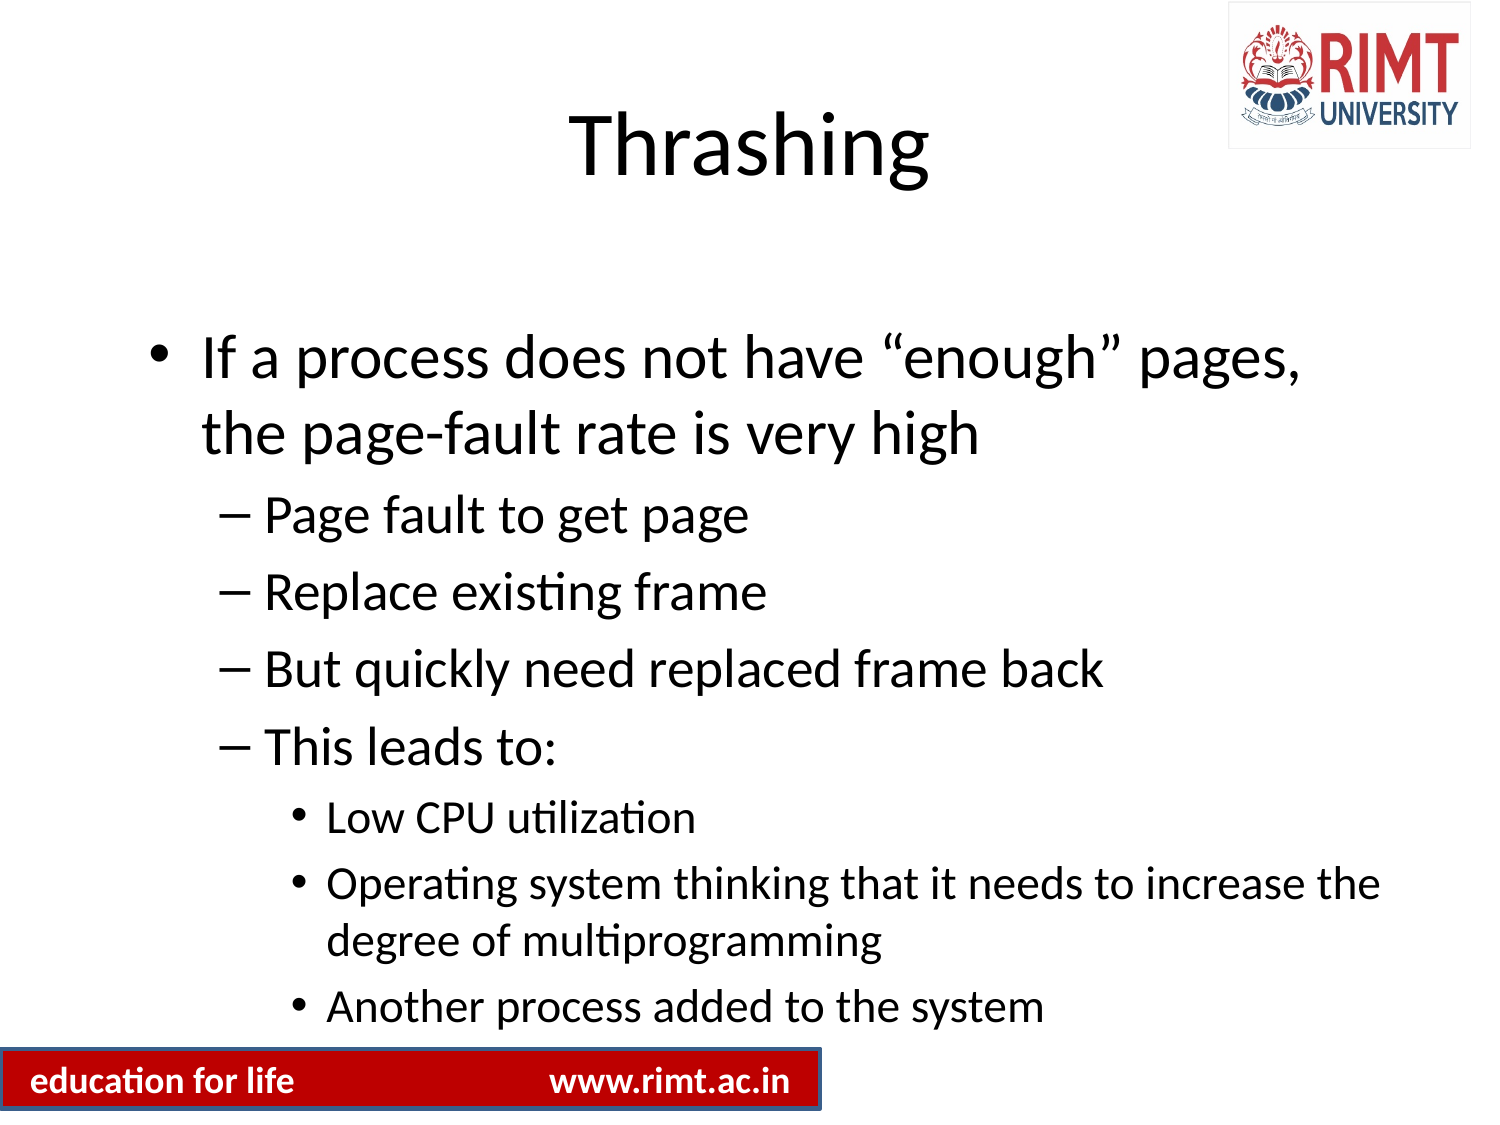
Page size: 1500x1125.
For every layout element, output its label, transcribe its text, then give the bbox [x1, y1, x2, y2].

list If a process does not have “enough” pages, the page-fault rate is very high Page fault to get page Replace existing frame But quickly need replaced frame back This leads to: Low CPU utilization Operating system thinking that it needs to increase the degree of multiprogramming Another process added to the system [133, 307, 1402, 1043]
picture [1227, 1, 1471, 149]
title Thrashing [75, 45, 1425, 233]
text_box education for life www.rimt.ac.in [0, 1047, 822, 1111]
